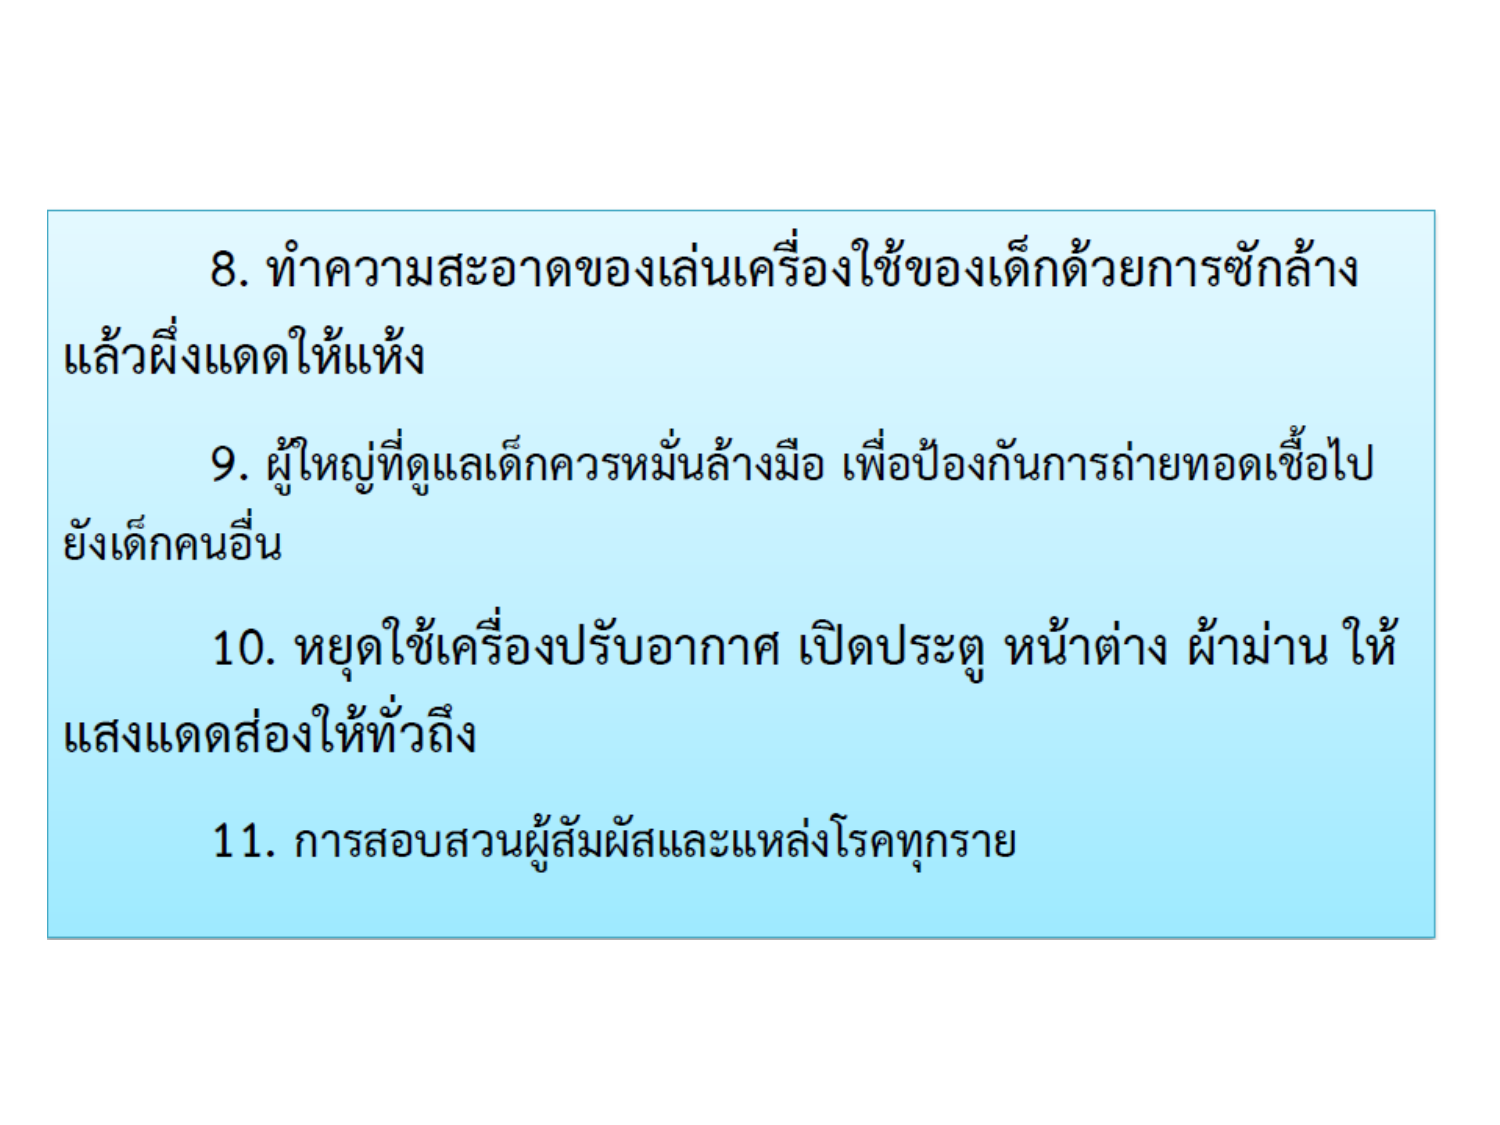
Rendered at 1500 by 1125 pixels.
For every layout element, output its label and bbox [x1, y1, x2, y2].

picture [47, 184, 1453, 941]
